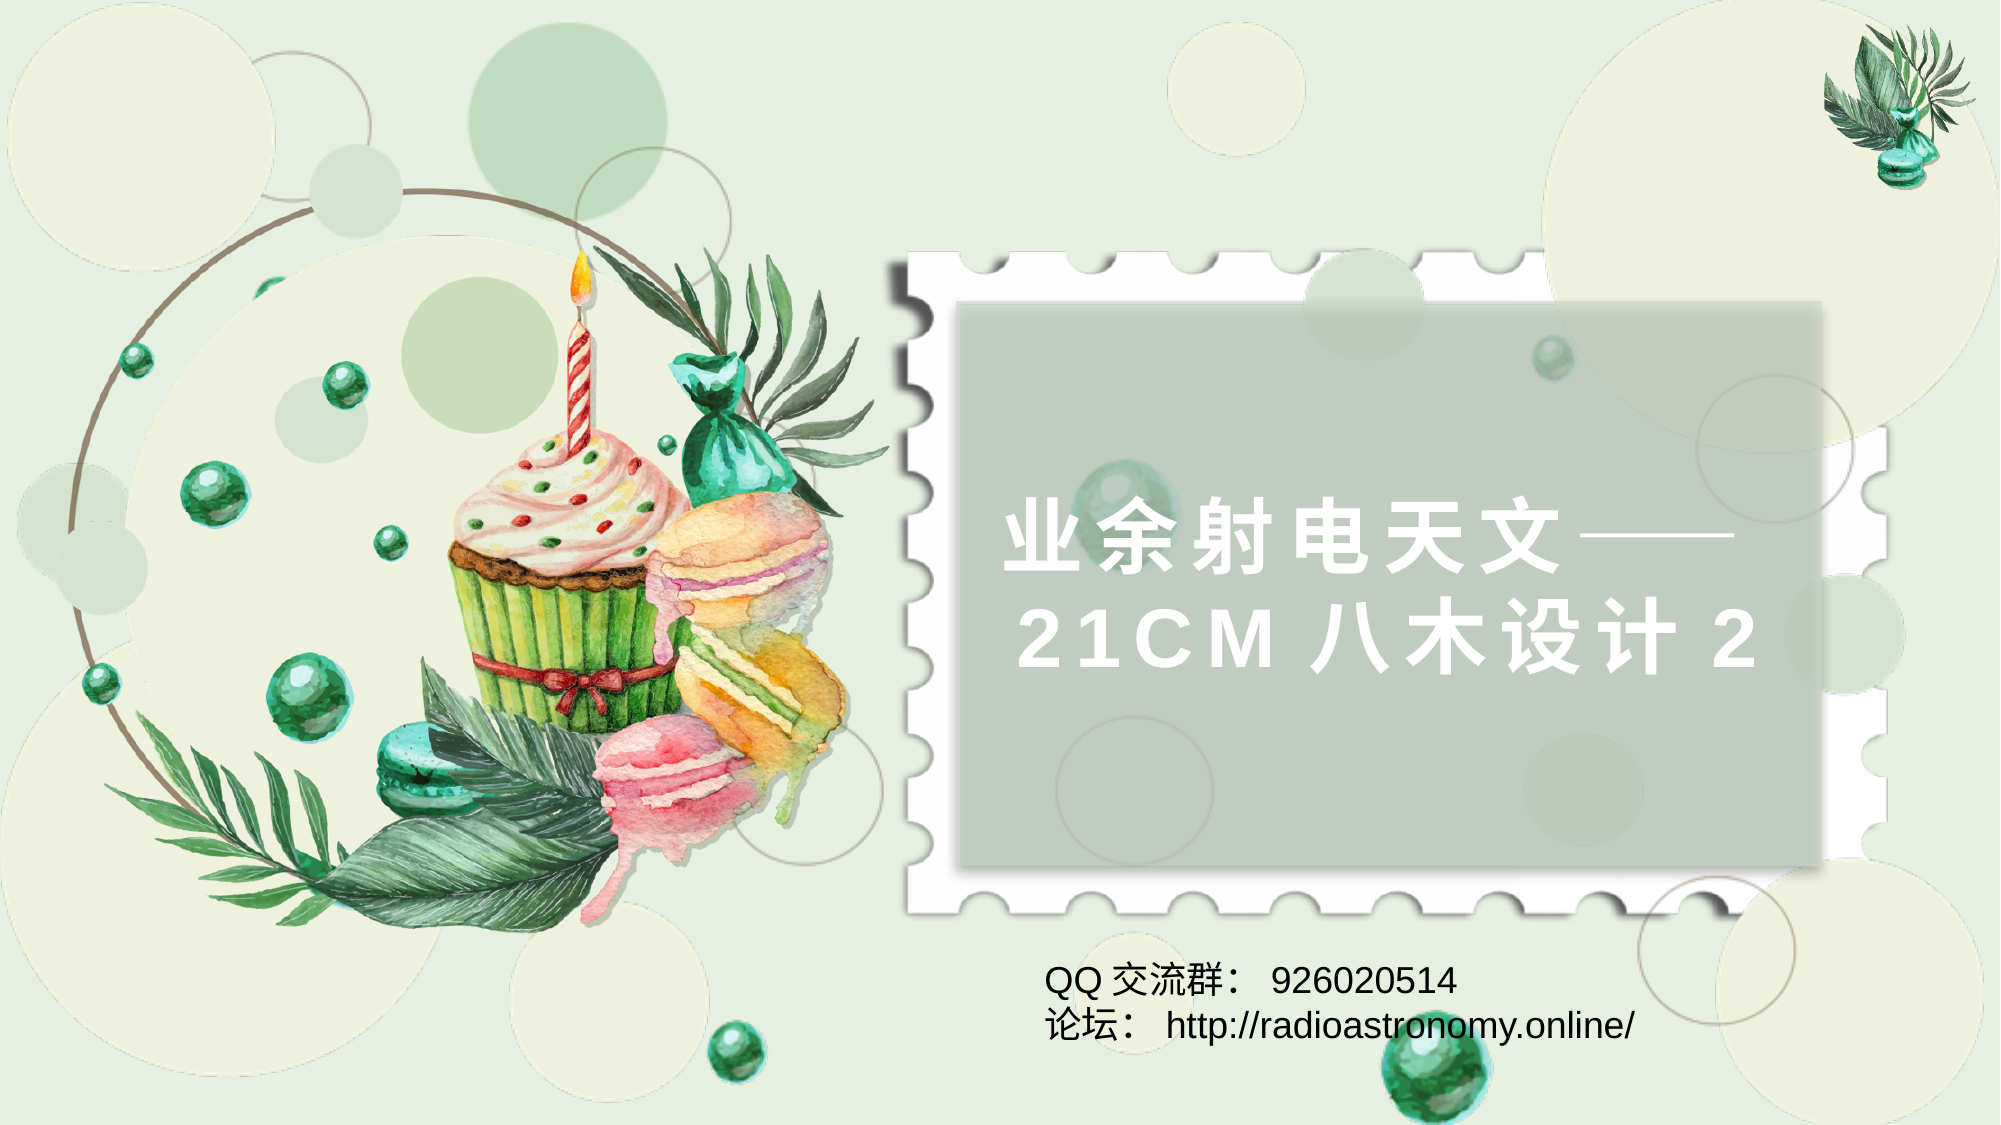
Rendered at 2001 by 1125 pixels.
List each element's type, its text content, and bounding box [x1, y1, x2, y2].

title 业余射电天文——21cm八木设计2 [958, 347, 1816, 821]
text_box QQ交流群：926020514 论坛：http://radioastronomy.online/ [1029, 948, 1767, 1053]
picture [0, 0, 2000, 1125]
